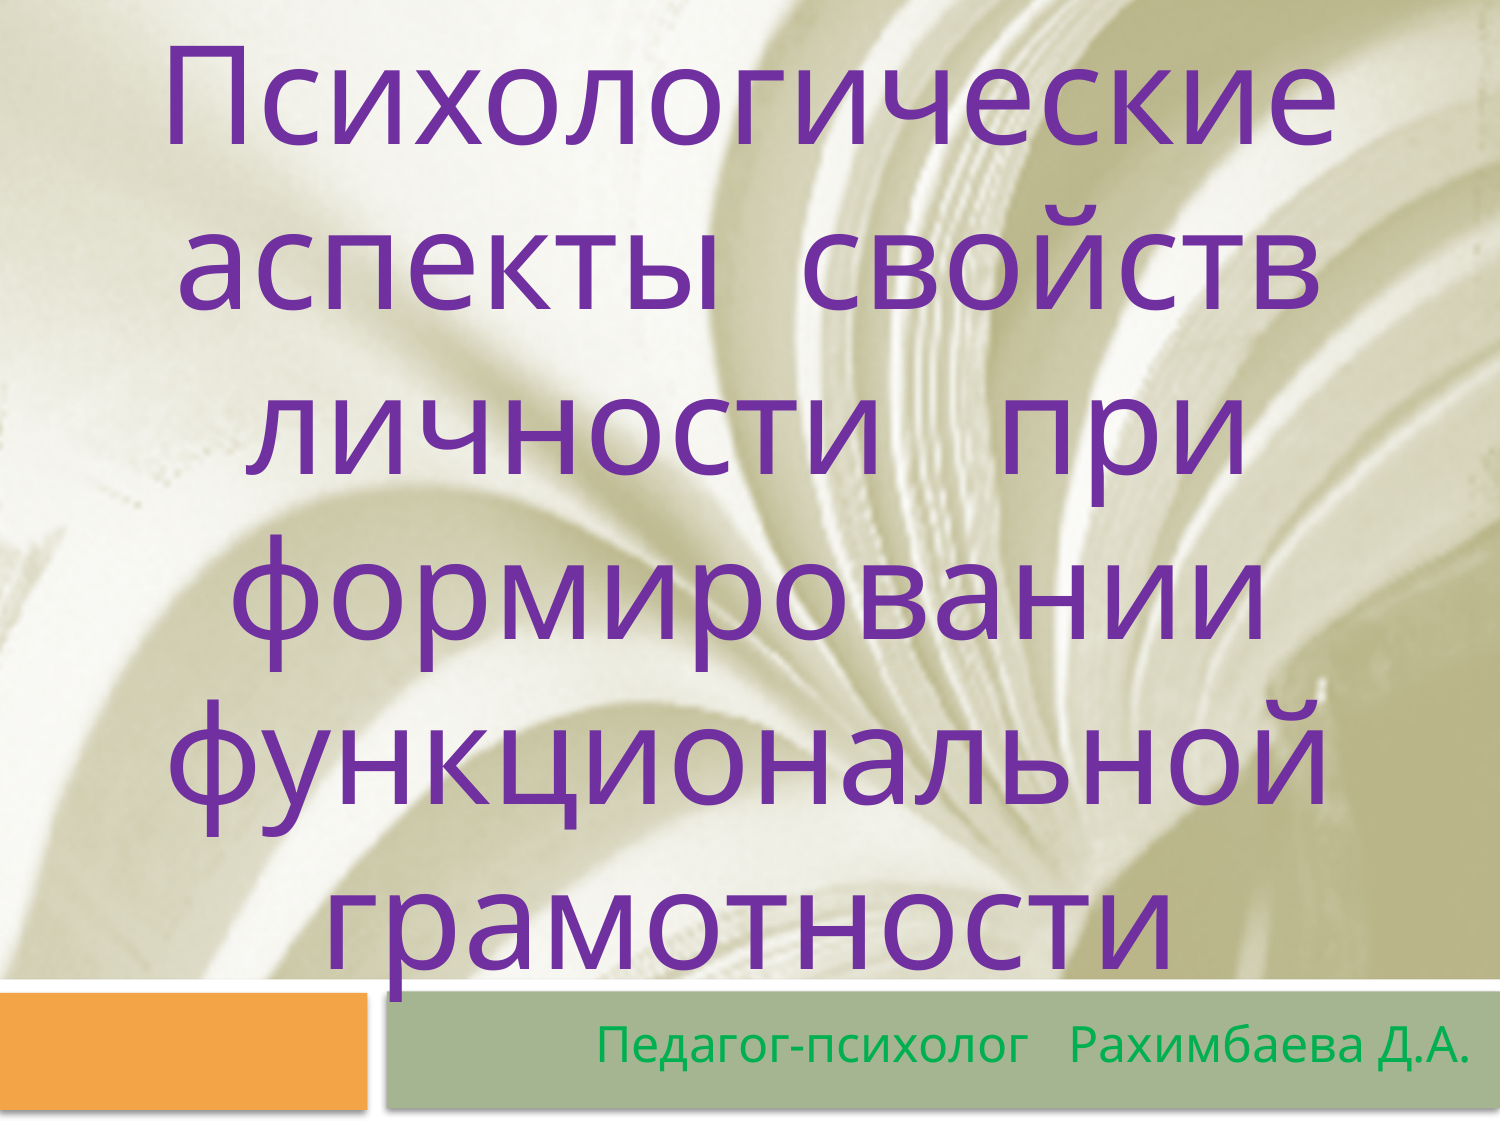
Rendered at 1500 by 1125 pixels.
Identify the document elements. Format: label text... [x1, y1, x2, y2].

subtitle Педагог-психолог Рахимбаева Д.А. [387, 1005, 1488, 1105]
text_box Психологические аспекты свойств личности при формировании функциональной грамотности [0, 0, 1500, 1005]
